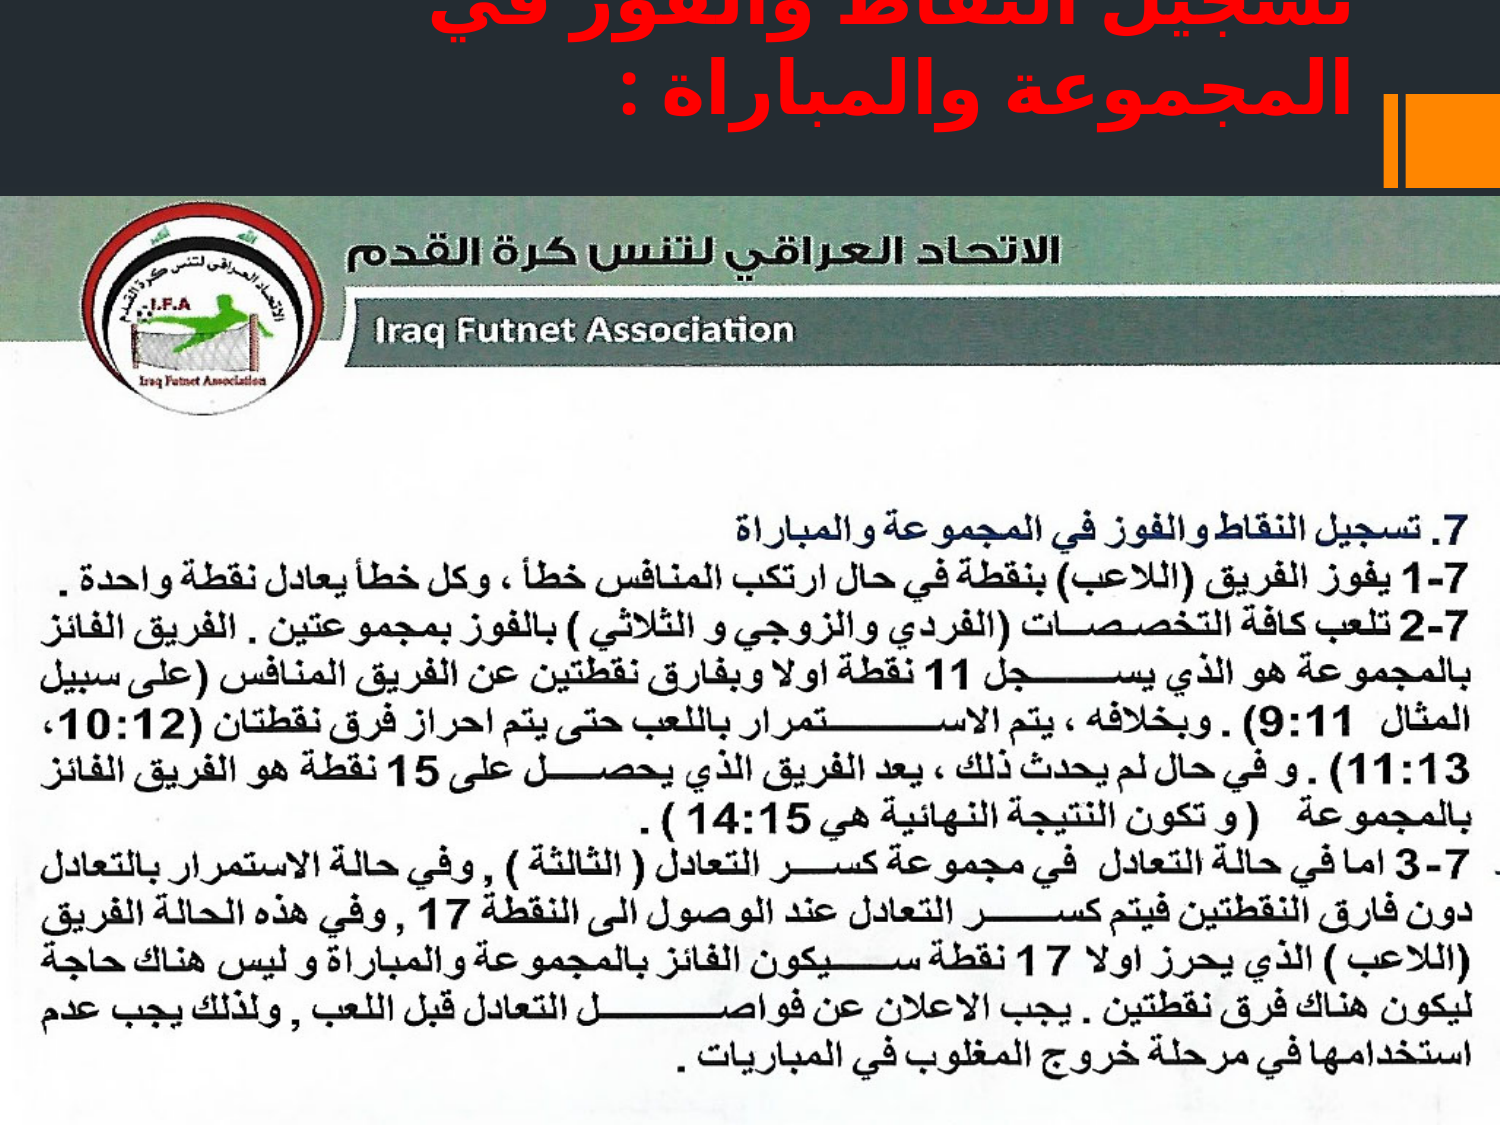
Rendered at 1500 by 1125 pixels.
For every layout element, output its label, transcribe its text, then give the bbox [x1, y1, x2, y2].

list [0, 195, 1500, 1125]
title تسجيل النقاط والفوز في المجموعة والمباراة : [171, 19, 1372, 138]
